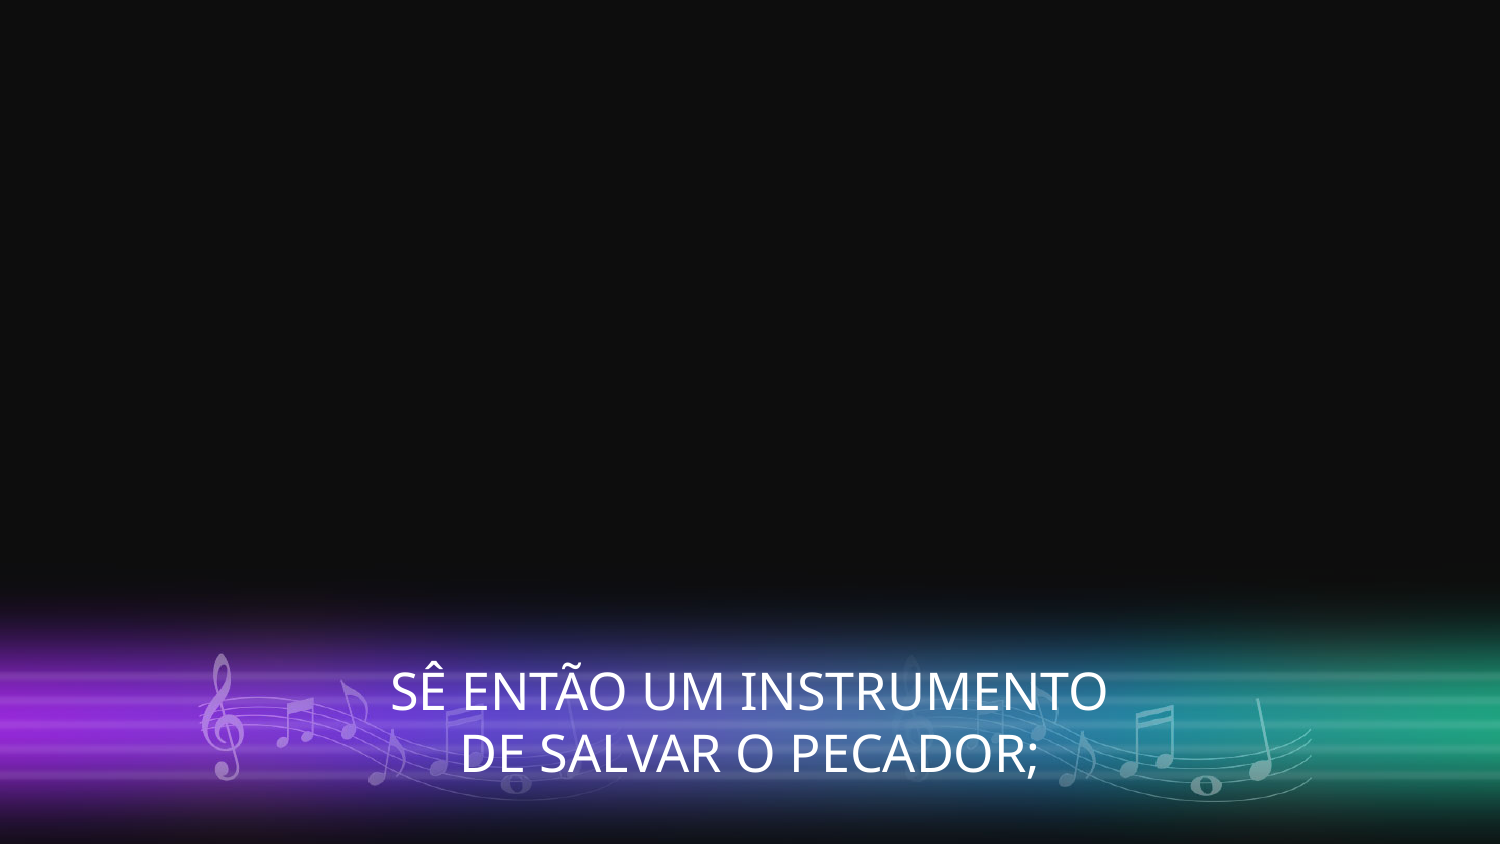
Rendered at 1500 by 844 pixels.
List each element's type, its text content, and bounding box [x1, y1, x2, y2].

text_box SÊ ENTÃO UM INSTRUMENTO DE SALVAR O PECADOR; [265, 651, 1235, 791]
picture [0, 0, 1500, 844]
